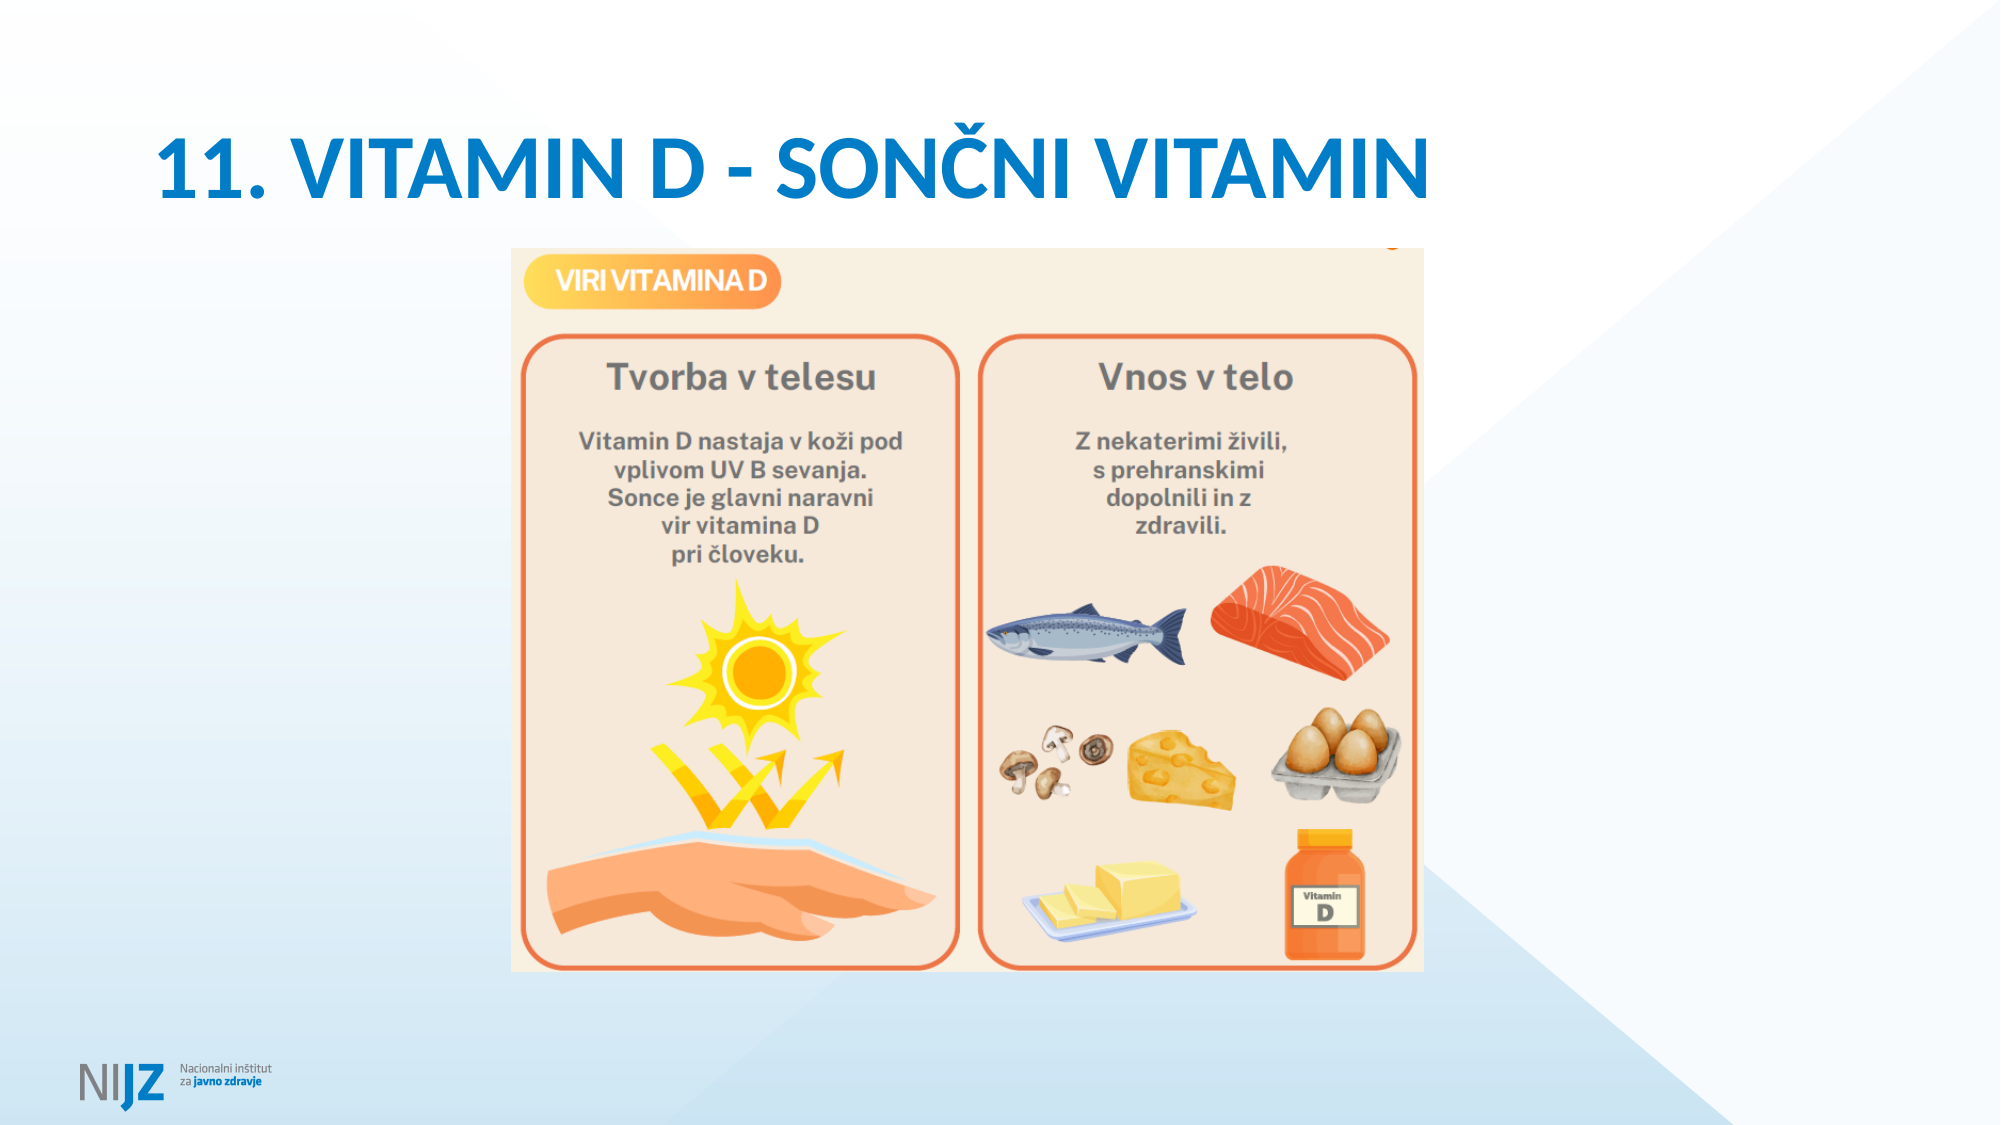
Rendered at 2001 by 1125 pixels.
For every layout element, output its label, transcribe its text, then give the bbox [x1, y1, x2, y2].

picture [0, 0, 2001, 1125]
title 11. VITAMIN D - SONČNI VITAMIN [137, 59, 1863, 278]
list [511, 248, 1424, 972]
